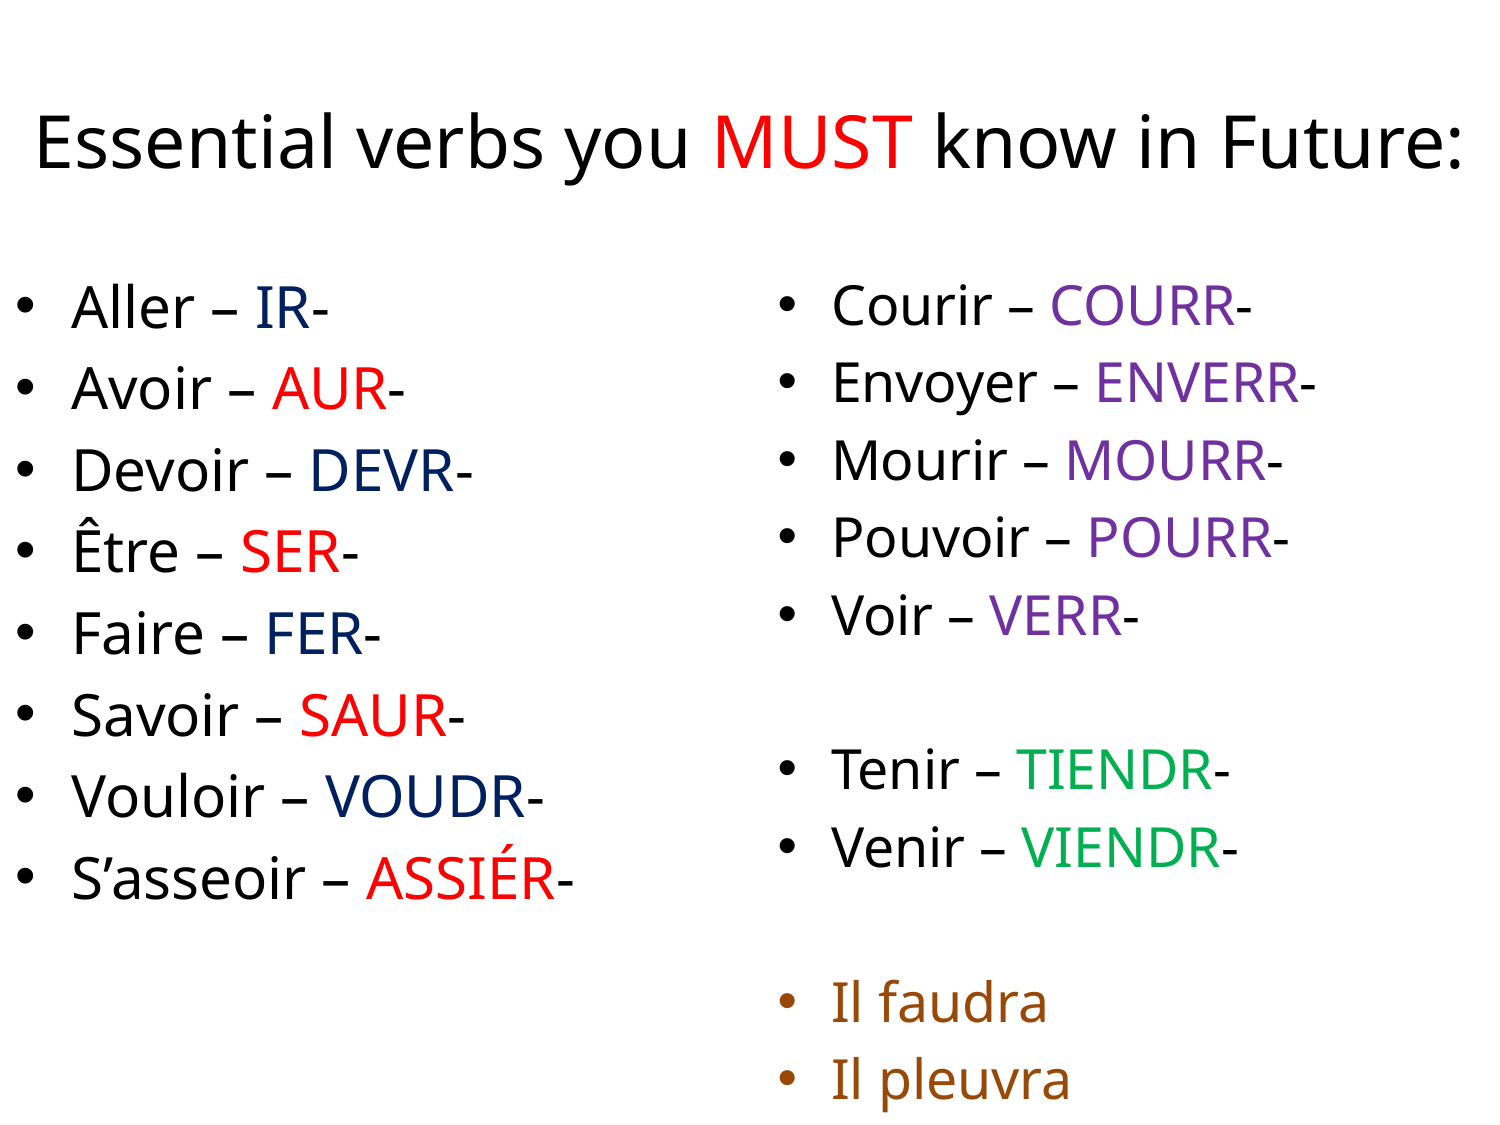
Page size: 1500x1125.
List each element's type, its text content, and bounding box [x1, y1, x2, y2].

list Aller – IR- Avoir – AUR- Devoir – DEVR- Être – SER- Faire – FER- Savoir – SAUR- Vouloir – VOUDR- S’asseoir – ASSIÉR- [0, 262, 738, 1125]
title Essential verbs you MUST know in Future: [0, 45, 1500, 233]
list Courir – COURR- Envoyer – ENVERR- Mourir – MOURR- Pouvoir – POURR- Voir – VERR- Tenir – TIENDR- Venir – VIENDR- Il faudra Il pleuvra [762, 262, 1500, 1125]
